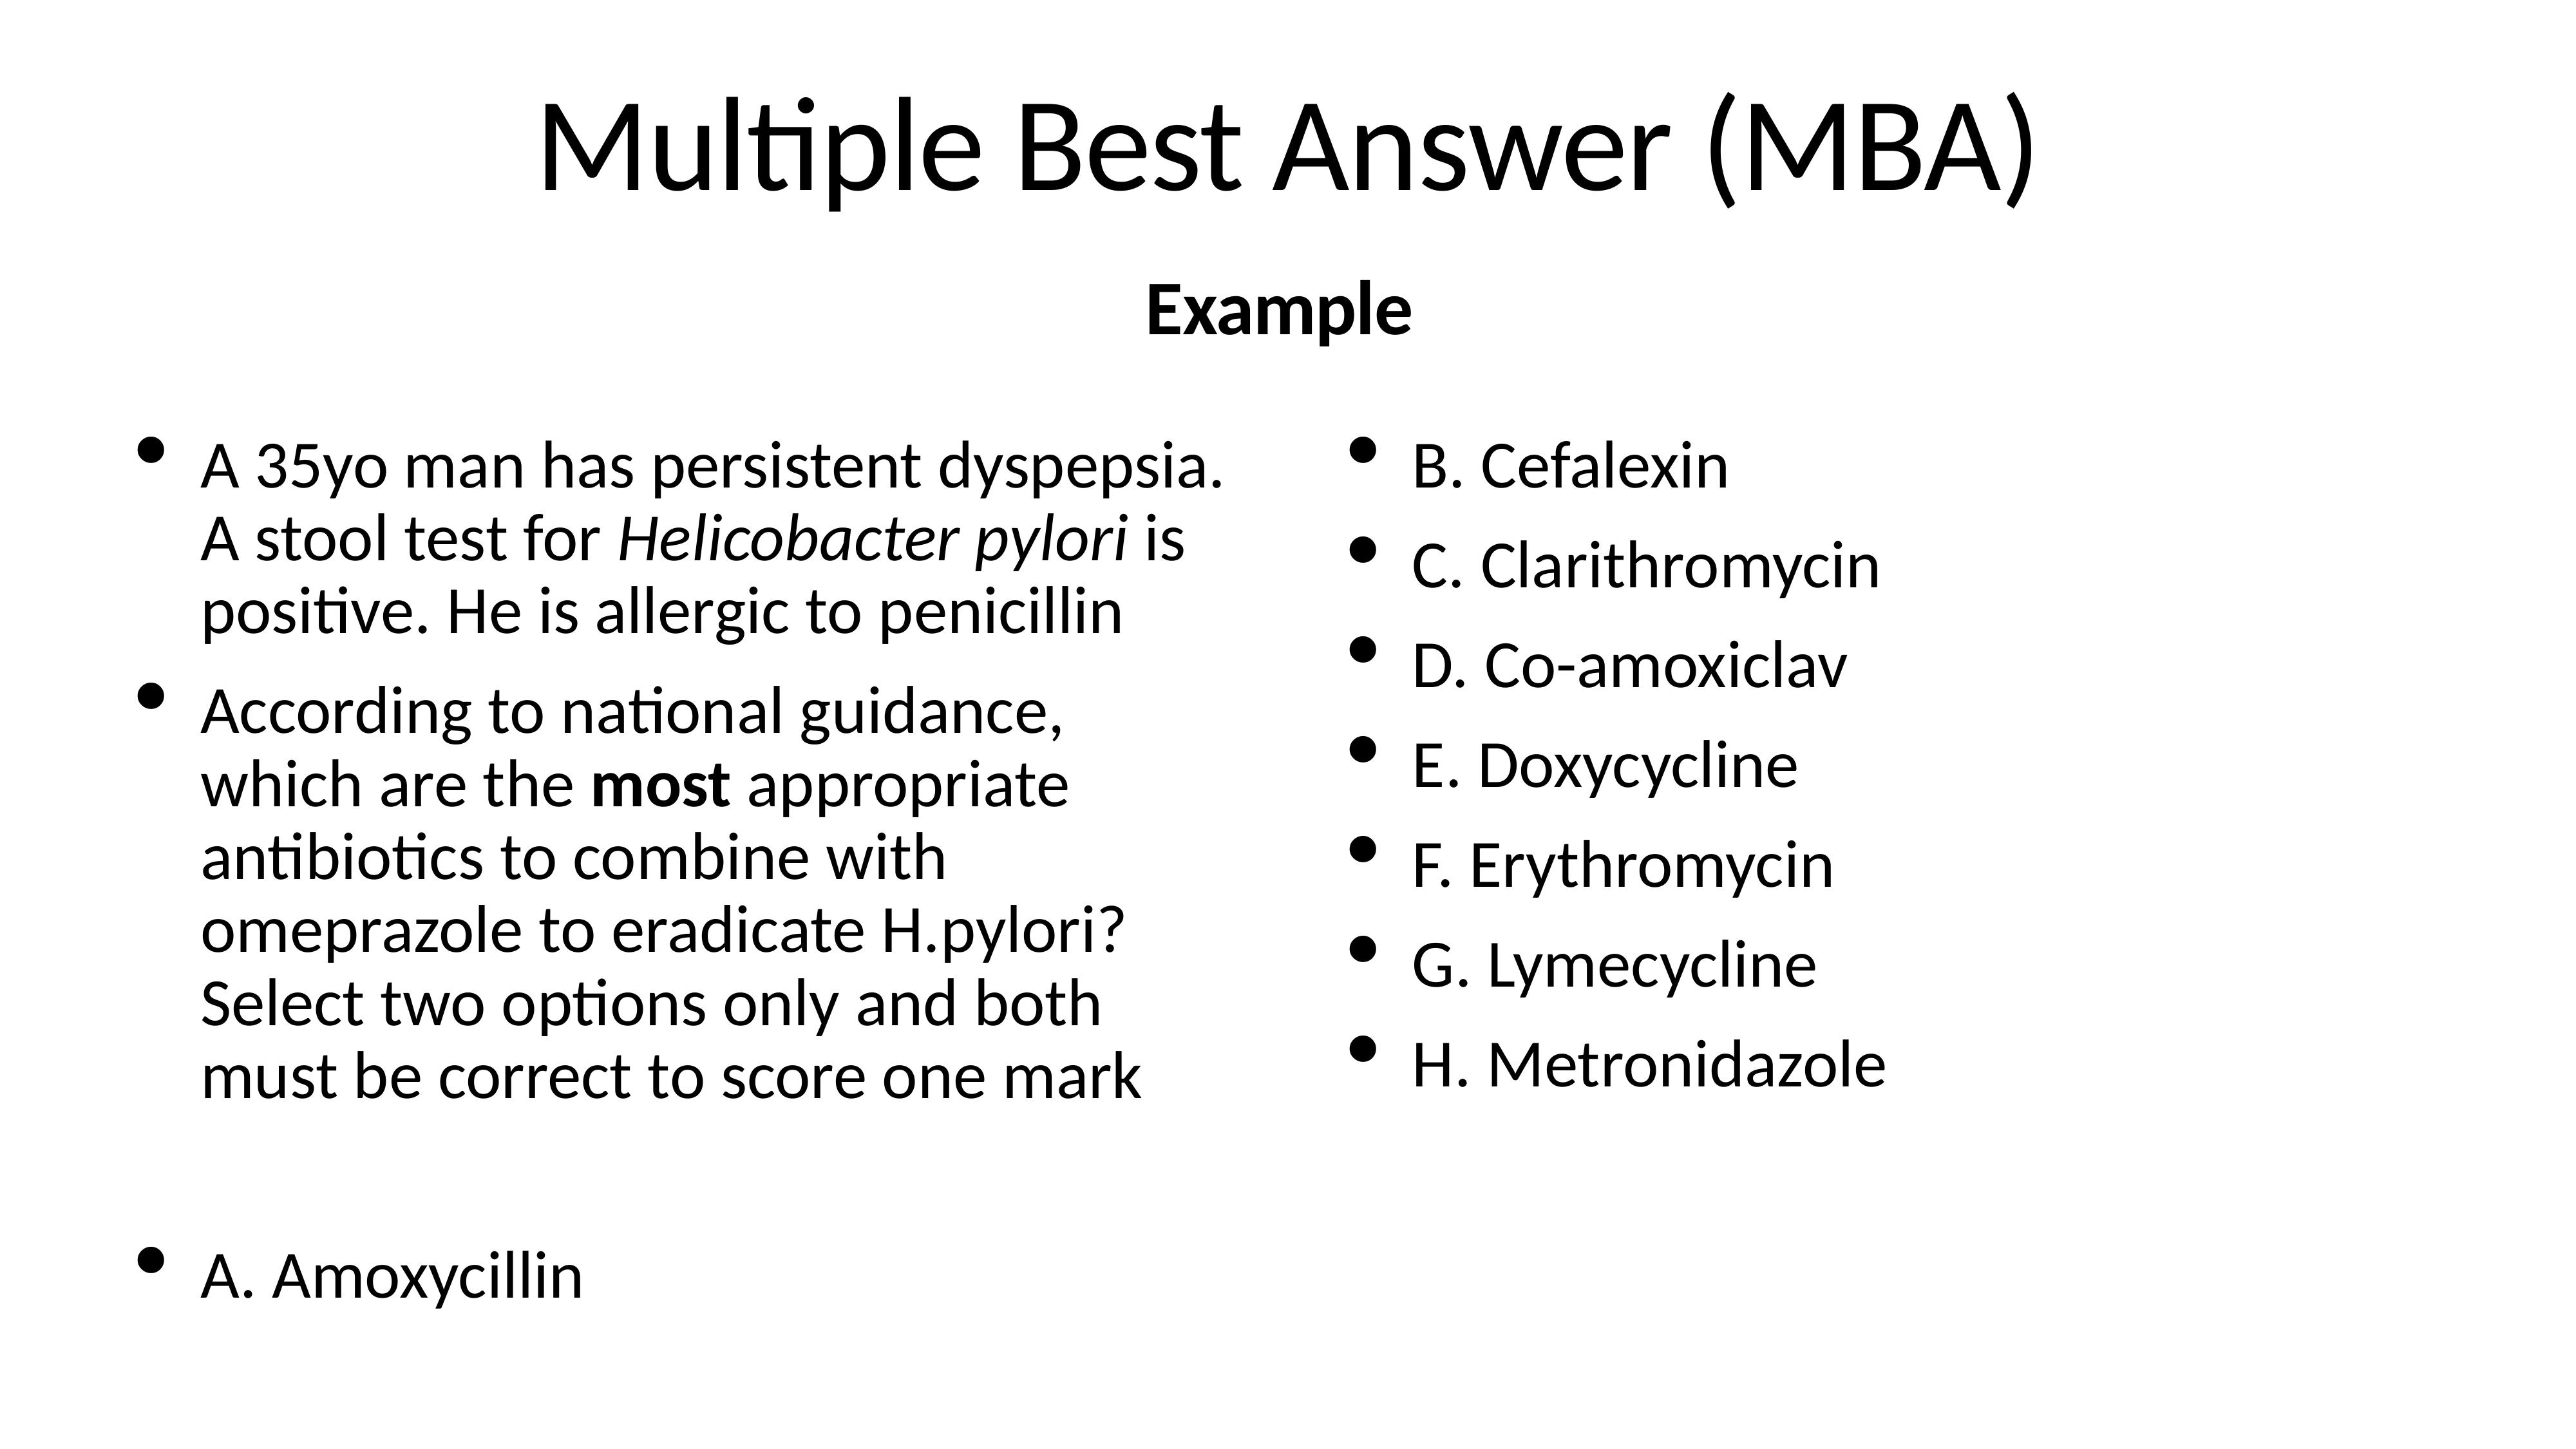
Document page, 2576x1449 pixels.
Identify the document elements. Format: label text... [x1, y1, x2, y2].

list A 35yo man has persistent dyspepsia. A stool test for Helicobacter pylori is positive. He is allergic to penicillin According to national guidance, which are the most appropriate antibiotics to combine with omeprazole to eradicate H.pylori? Select two options only and both must be correct to score one mark A. Amoxycillin B. Cefalexin C. Clarithromycin D. Co-amoxiclav E. Doxycycline F. Erythromycin G. Lymecycline H. Metronidazole [128, 423, 2448, 1321]
list Example [128, 251, 2448, 341]
title Multiple Best Answer (MBA) [128, 81, 2448, 251]
